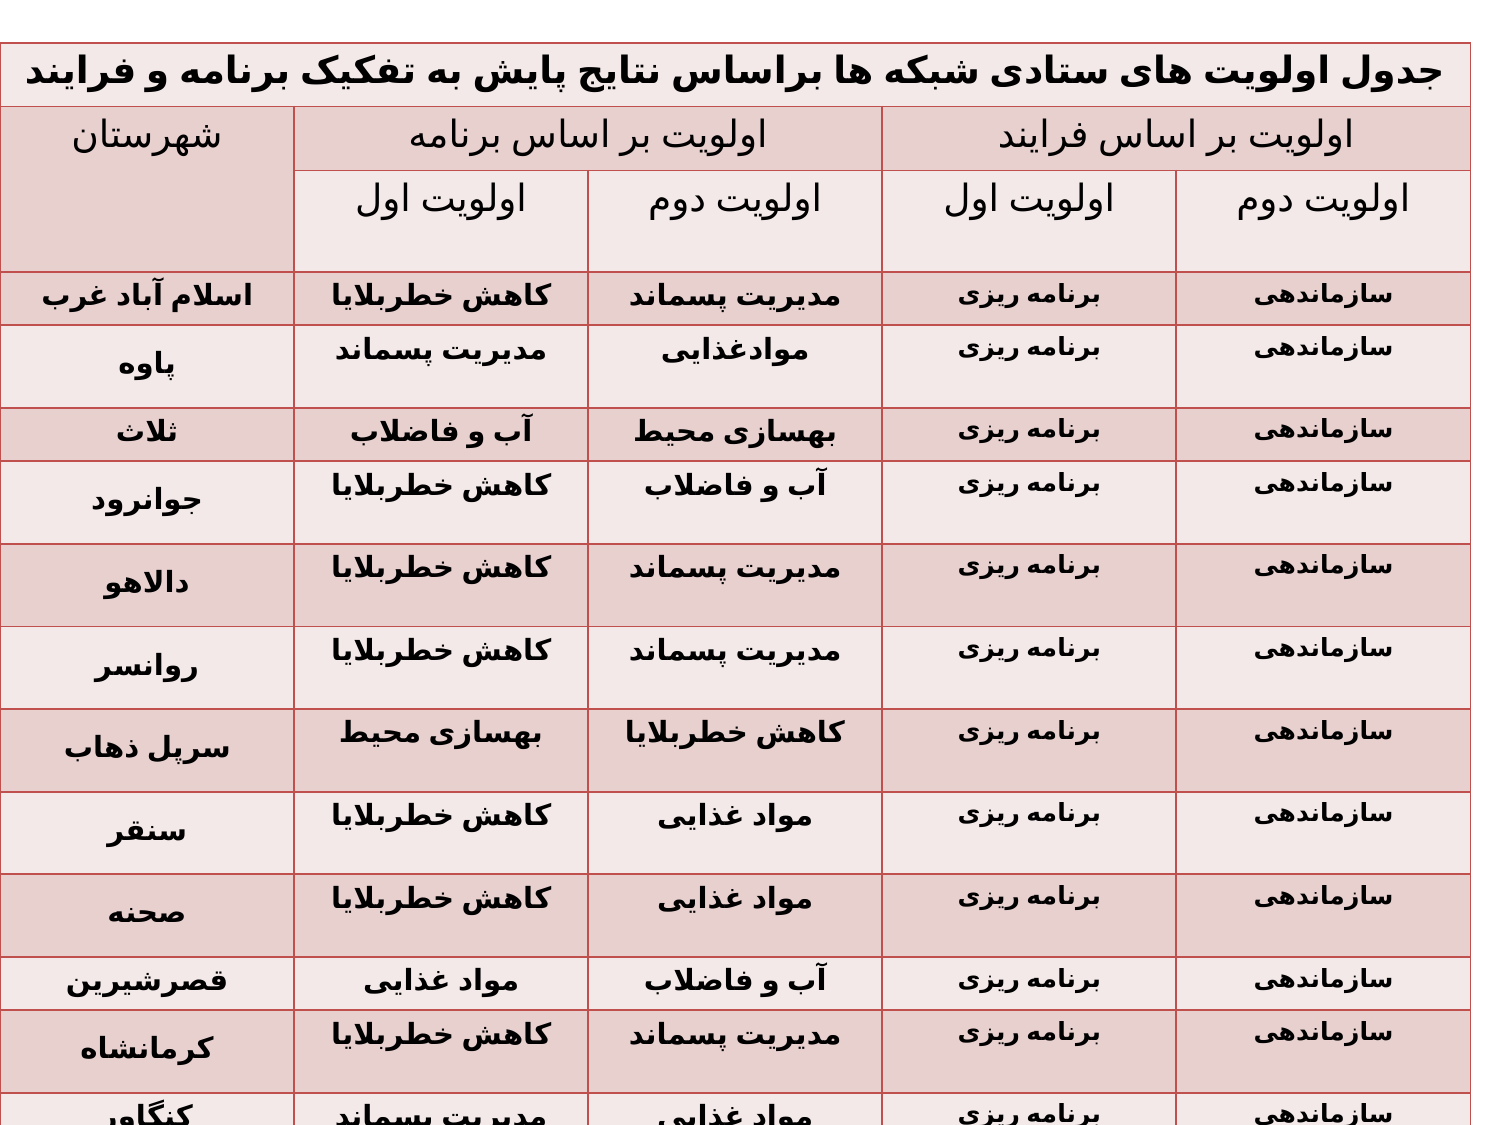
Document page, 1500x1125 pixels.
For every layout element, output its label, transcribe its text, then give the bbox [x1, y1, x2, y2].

table_cell برنامه ریزی [883, 627, 1175, 708]
table_cell مدیریت پسماند [589, 273, 881, 324]
table_cell اولویت بر اساس فرایند [883, 107, 1470, 170]
table_cell اولویت دوم [1177, 171, 1470, 271]
table_cell جوانرود [1, 462, 293, 543]
table_cell آب و فاضلاب [589, 958, 881, 1009]
table_header جدول اولویت های ستادی شبکه ها براساس نتایج پایش به تفکیک برنامه و فرایند [1, 44, 1470, 106]
table_cell برنامه ریزی [883, 326, 1175, 407]
table_cell سازماندهی [1177, 793, 1470, 873]
table_cell مدیریت پسماند [295, 1094, 587, 1125]
table_cell شهرستان [1, 107, 293, 271]
table_cell کاهش خطربلایا [589, 710, 881, 791]
table_cell برنامه ریزی [883, 1094, 1175, 1125]
table_cell کاهش خطربلایا [295, 875, 587, 956]
table_cell کاهش خطربلایا [295, 627, 587, 708]
table_cell بهسازی محیط [295, 710, 587, 791]
table_cell سازماندهی [1177, 710, 1470, 791]
table_cell برنامه ریزی [883, 1011, 1175, 1092]
table_cell مدیریت پسماند [589, 545, 881, 626]
table_cell سازماندهی [1177, 273, 1470, 324]
table_cell مدیریت پسماند [589, 1011, 881, 1092]
table_cell مواد غذایی [589, 875, 881, 956]
table_cell اولویت بر اساس برنامه [295, 107, 881, 170]
table_cell برنامه ریزی [883, 545, 1175, 626]
table_cell سازماندهی [1177, 875, 1470, 956]
table_cell کاهش خطربلایا [295, 793, 587, 873]
table_cell مدیریت پسماند [589, 627, 881, 708]
table_cell ثلاث [1, 409, 293, 460]
table_cell سازماندهی [1177, 958, 1470, 1009]
table_cell آب و فاضلاب [589, 462, 881, 543]
table_cell آب و فاضلاب [295, 409, 587, 460]
table_cell روانسر [1, 627, 293, 708]
table_cell سنقر [1, 793, 293, 873]
table_cell سازماندهی [1177, 627, 1470, 708]
table_cell برنامه ریزی [883, 793, 1175, 873]
table_cell برنامه ریزی [883, 710, 1175, 791]
table_cell مواد غذایی [589, 1094, 881, 1125]
table_cell مواد غذایی [589, 793, 881, 873]
table_cell برنامه ریزی [883, 958, 1175, 1009]
table_cell دالاهو [1, 545, 293, 626]
table_cell کاهش خطربلایا [295, 462, 587, 543]
table_cell کاهش خطربلایا [295, 273, 587, 324]
table_cell سازماندهی [1177, 1094, 1470, 1125]
table_cell برنامه ریزی [883, 409, 1175, 460]
table_cell کاهش خطربلایا [295, 545, 587, 626]
table_cell کاهش خطربلایا [295, 1011, 587, 1092]
table_cell صحنه [1, 875, 293, 956]
table_cell برنامه ریزی [883, 462, 1175, 543]
table_cell سازماندهی [1177, 326, 1470, 407]
table_cell سرپل ذهاب [1, 710, 293, 791]
table_cell سازماندهی [1177, 462, 1470, 543]
table_cell کرمانشاه [1, 1011, 293, 1092]
table_cell برنامه ریزی [883, 273, 1175, 324]
table_cell مدیریت پسماند [295, 326, 587, 407]
table_cell سازماندهی [1177, 545, 1470, 626]
table_cell بهسازی محیط [589, 409, 881, 460]
table_cell اولویت دوم [589, 171, 881, 271]
table_cell اسلام آباد غرب [1, 273, 293, 324]
table_cell سازماندهی [1177, 1011, 1470, 1092]
table_cell قصرشیرین [1, 958, 293, 1009]
table_cell برنامه ریزی [883, 875, 1175, 956]
table_cell پاوه [1, 326, 293, 407]
table_cell سازماندهی [1177, 409, 1470, 460]
table_cell اولویت اول [295, 171, 587, 271]
table_cell موادغذایی [589, 326, 881, 407]
table_cell مواد غذایی [295, 958, 587, 1009]
table_cell کنگاور [1, 1094, 293, 1125]
table_cell اولویت اول [883, 171, 1175, 271]
